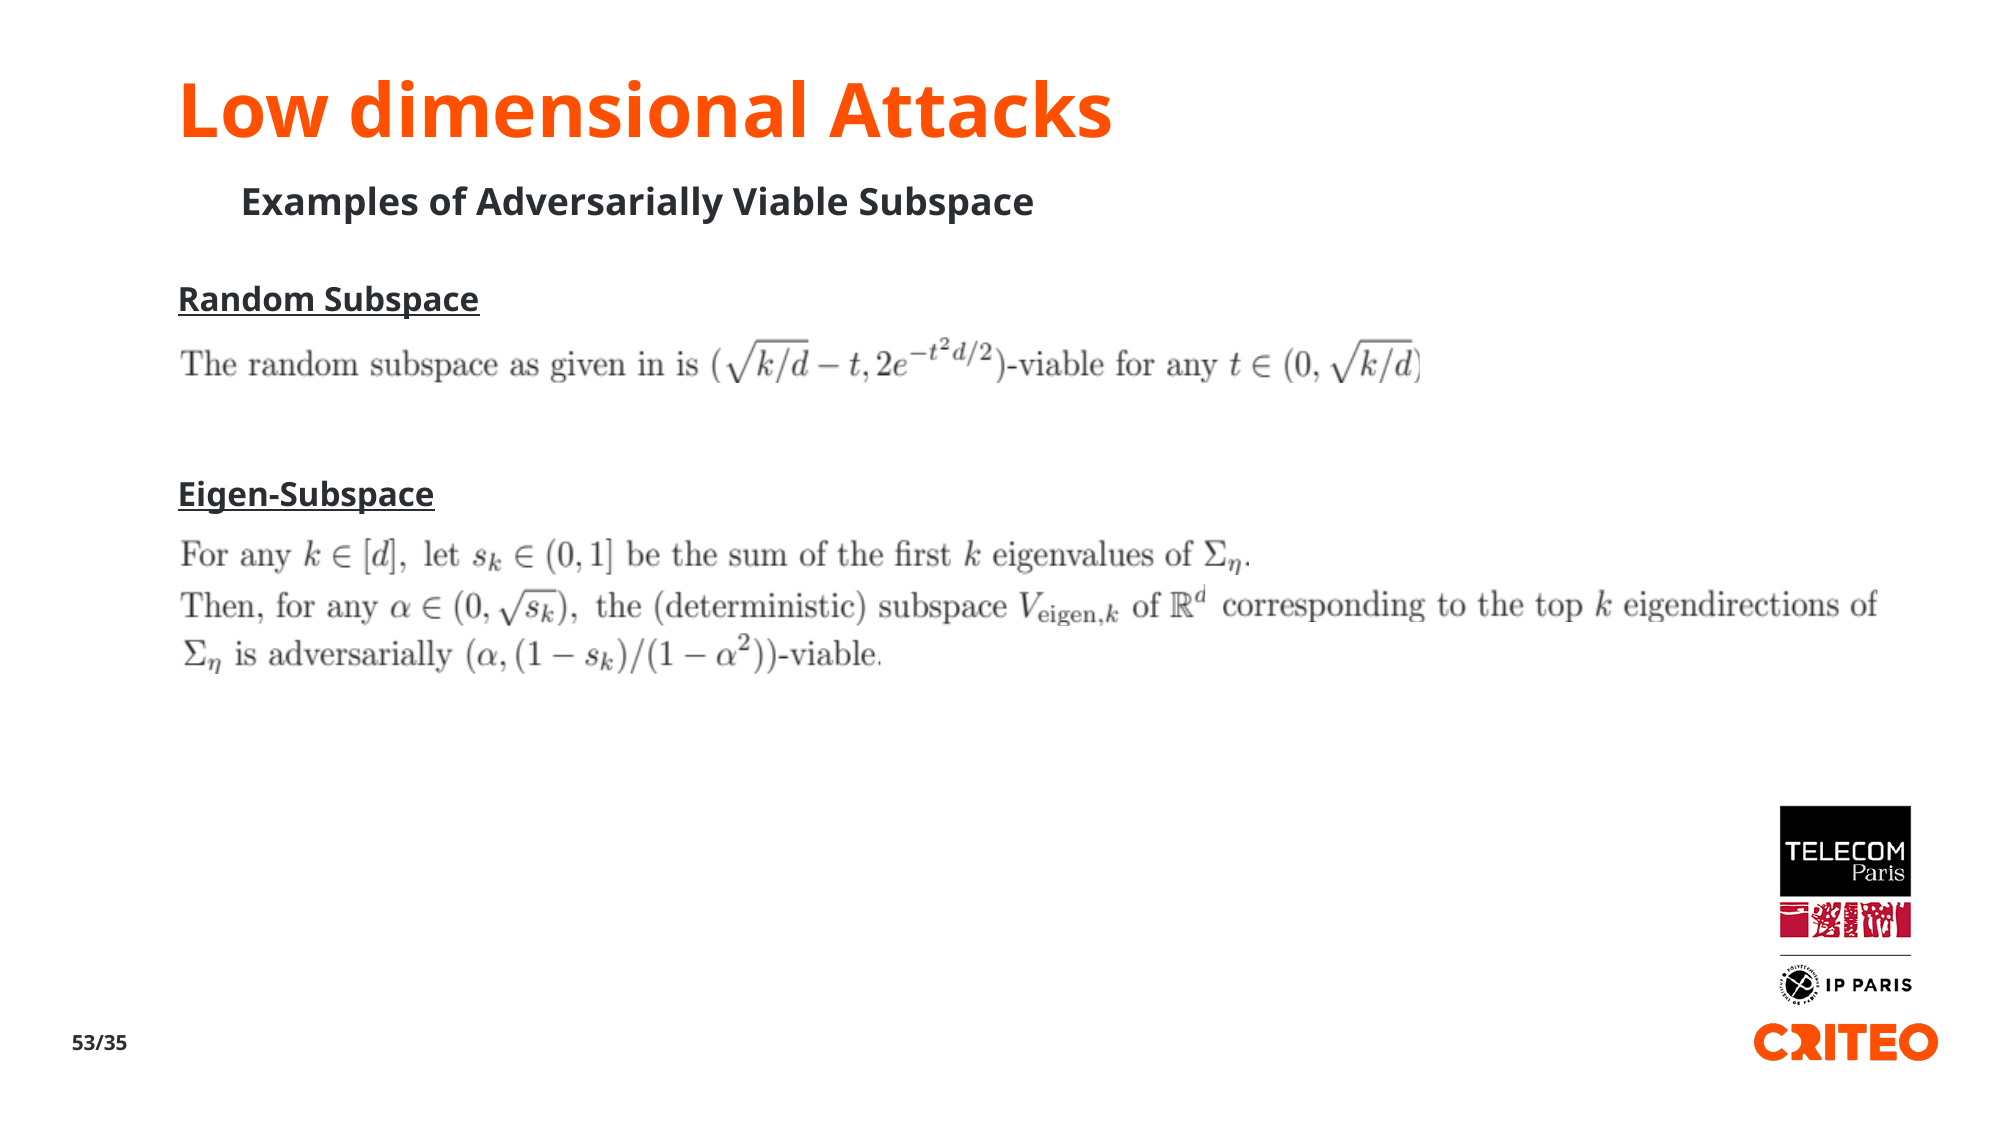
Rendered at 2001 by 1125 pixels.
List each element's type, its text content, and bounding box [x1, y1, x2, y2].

picture [180, 537, 1249, 575]
picture [180, 336, 1420, 383]
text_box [180, 584, 1878, 626]
text_box Examples of Adversarially Viable Subspace [225, 161, 1273, 240]
text_box Random Subspace Eigen-Subspace [162, 270, 1696, 779]
title Low dimensional Attacks [162, 65, 1838, 213]
picture [1777, 805, 1913, 1006]
picture [1754, 1023, 1938, 1061]
picture [178, 631, 881, 674]
